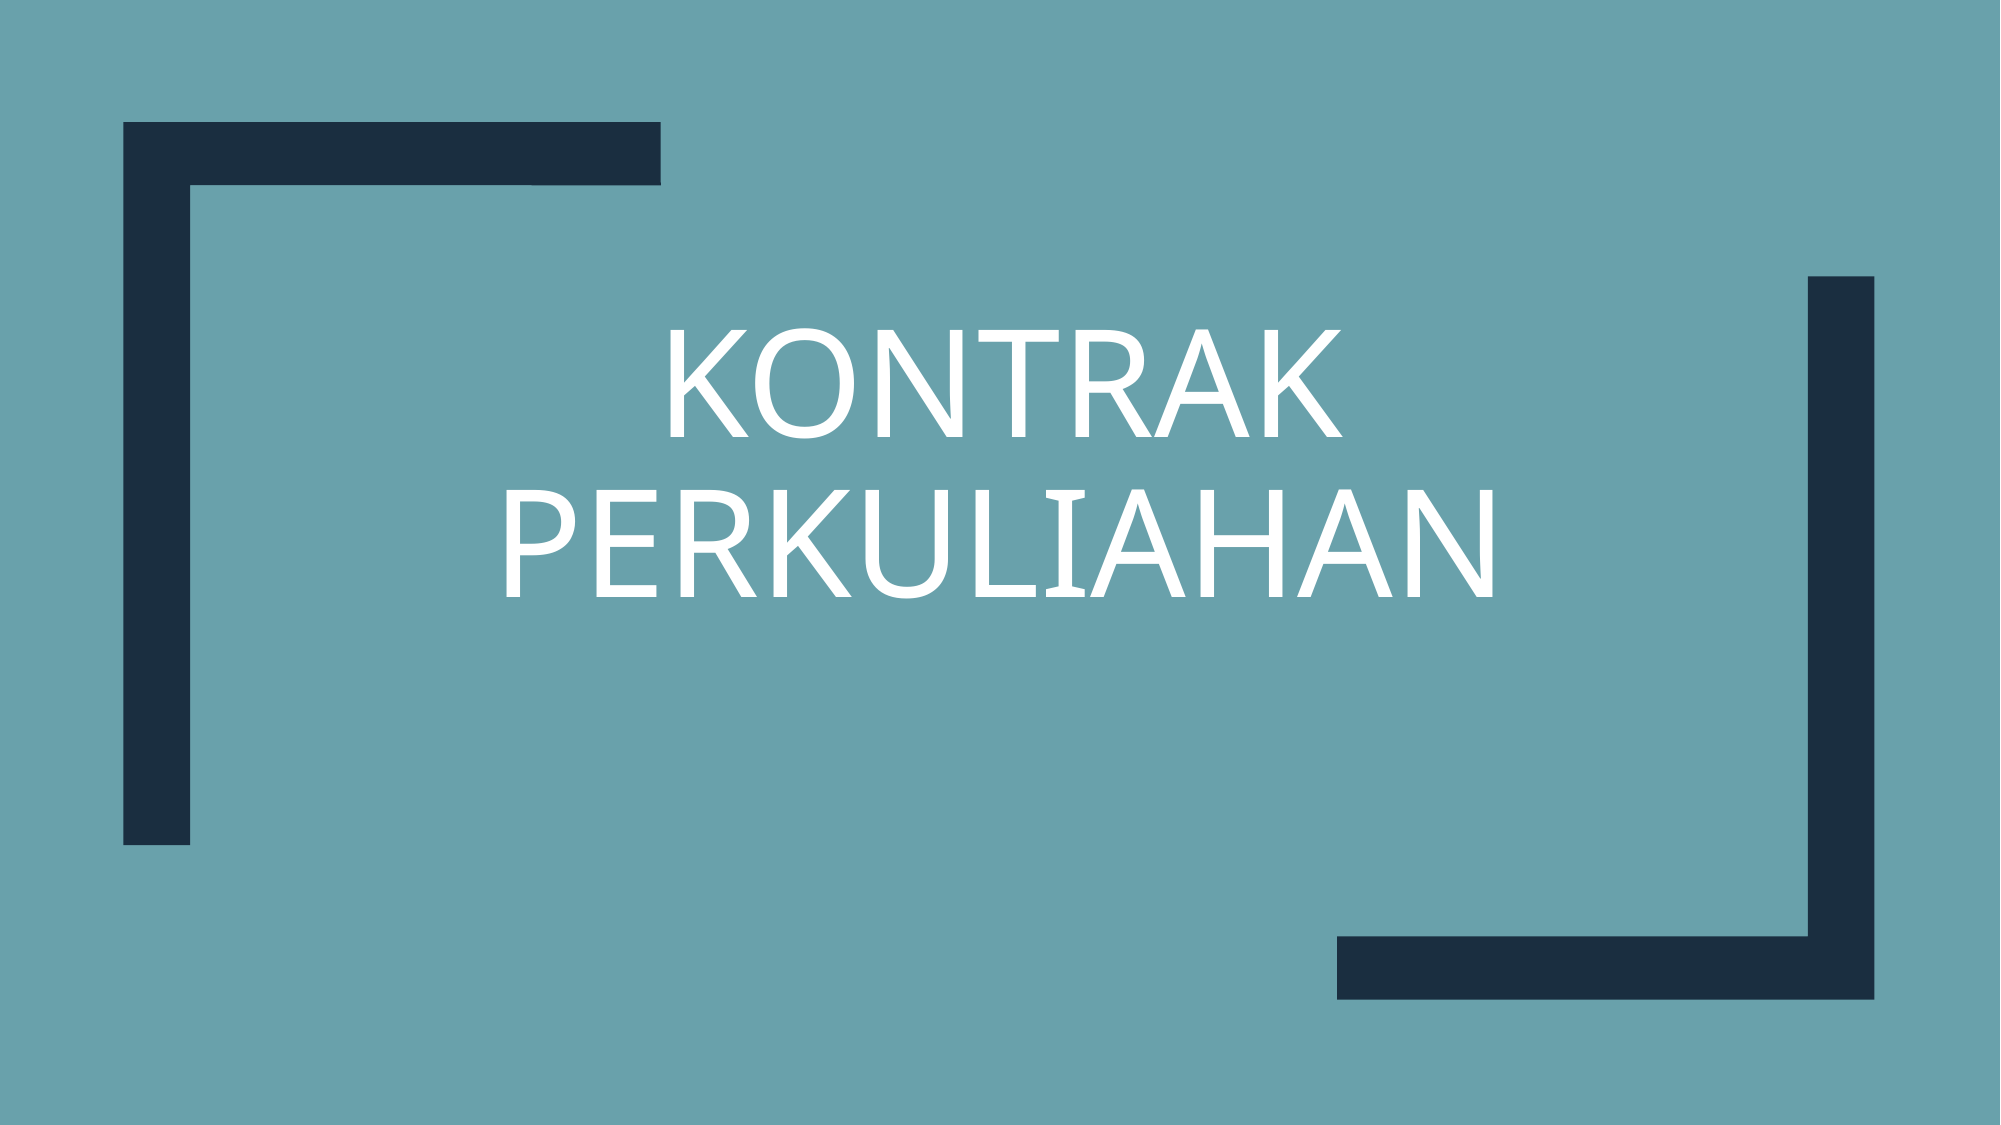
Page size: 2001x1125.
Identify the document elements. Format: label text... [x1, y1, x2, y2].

title KONTRAK PERKULIAHAN [314, 293, 1686, 638]
